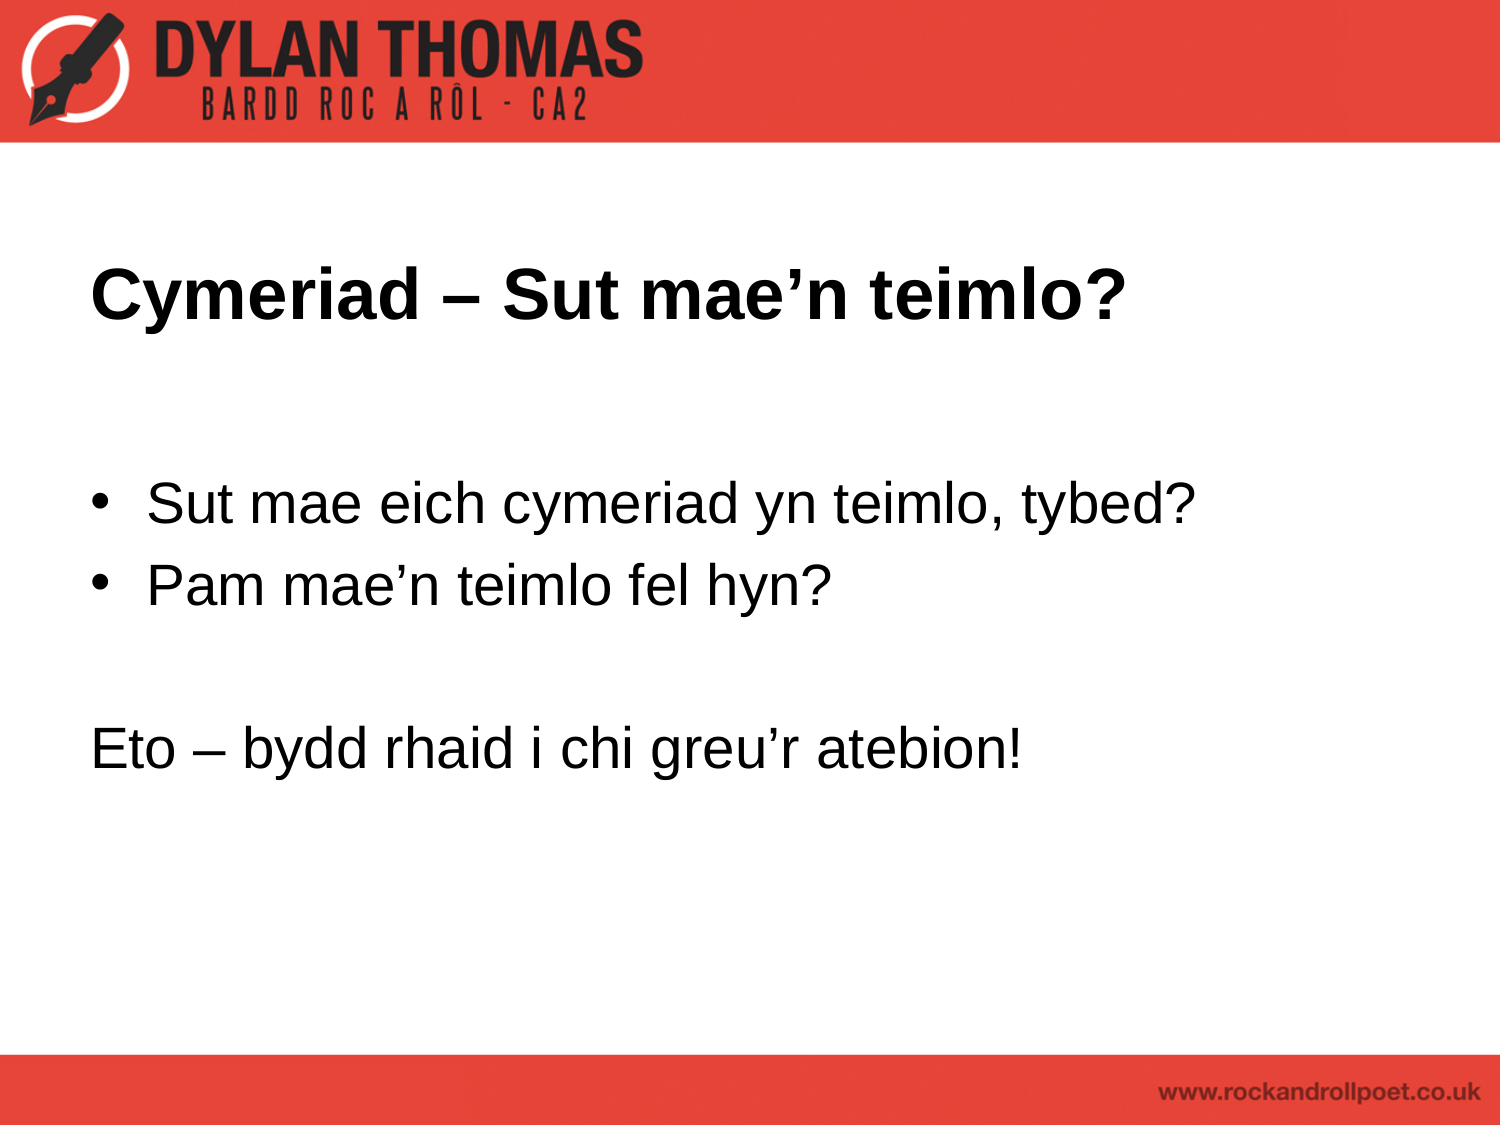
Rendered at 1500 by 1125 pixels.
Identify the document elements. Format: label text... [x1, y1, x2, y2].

title Cymeriad – Sut mae’n teimlo? [75, 227, 1450, 353]
list Sut mae eich cymeriad yn teimlo, tybed? Pam mae’n teimlo fel hyn? Eto – bydd rhaid i chi greu’r atebion! [75, 375, 1425, 1081]
picture [0, 0, 1500, 1125]
